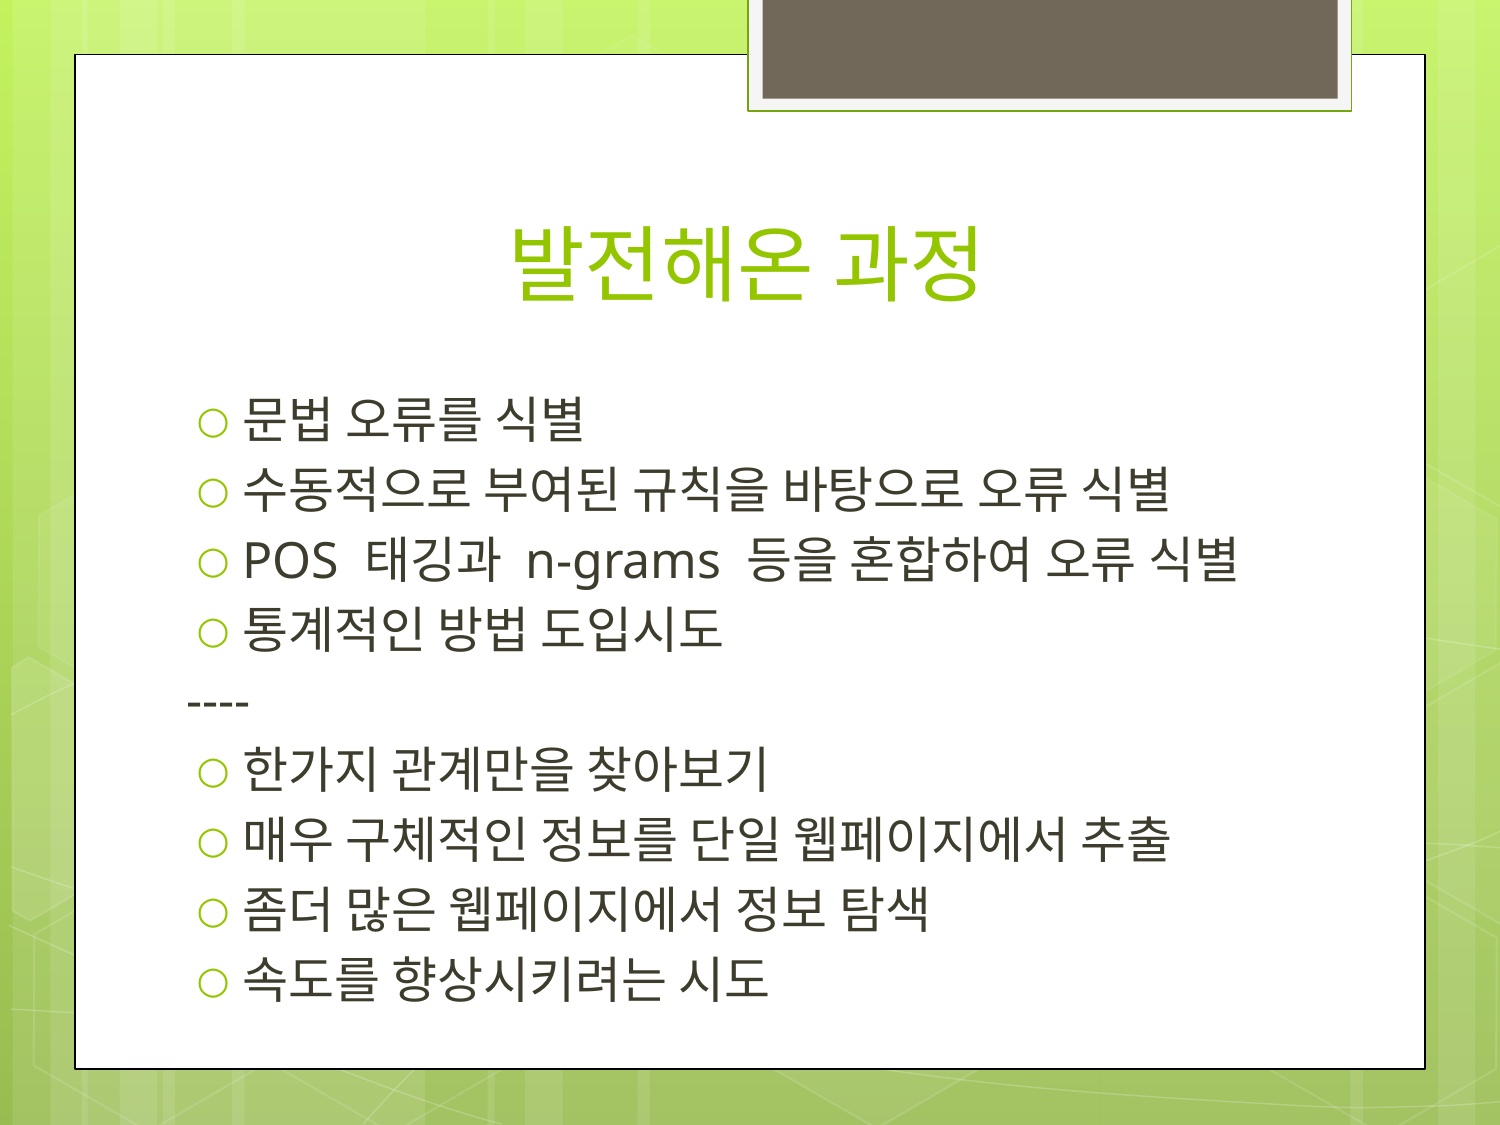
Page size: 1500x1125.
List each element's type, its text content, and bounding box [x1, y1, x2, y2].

list 문법 오류를 식별 수동적으로 부여된 규칙을 바탕으로 오류 식별 POS 태깅과 n-grams 등을 혼합하여 오류 식별 통계적인 방법 도입시도 ---- 한가지 관계만을 찾아보기 매우 구체적인 정보를 단일 웹페이지에서 추출 좀더 많은 웹페이지에서 정보 탐색 속도를 향상시키려는 시도 [171, 381, 1324, 957]
title 발전해온 과정 [171, 168, 1324, 357]
